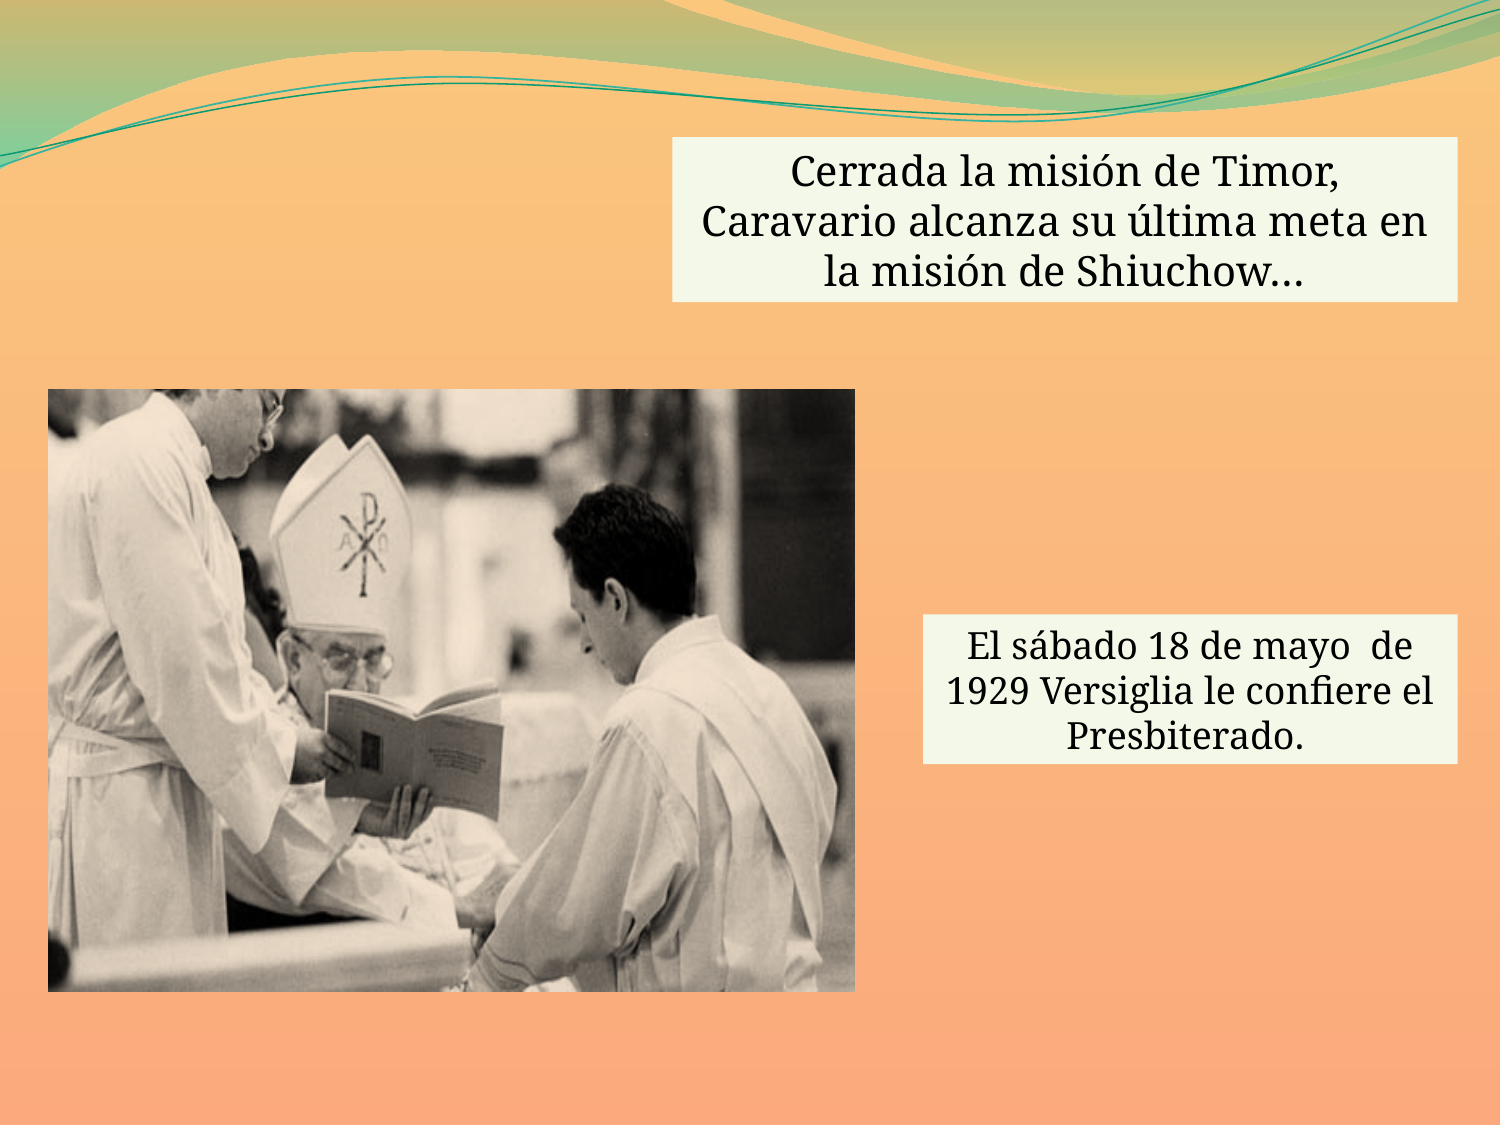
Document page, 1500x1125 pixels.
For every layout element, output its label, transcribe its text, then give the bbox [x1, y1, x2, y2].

text_box Cerrada la misión de Timor, Caravario alcanza su última meta en la misión de Shiuchow… [672, 137, 1458, 303]
text_box El sábado 18 de mayo de 1929 Versiglia le confiere el Presbiterado. [923, 614, 1458, 765]
picture [48, 388, 855, 992]
